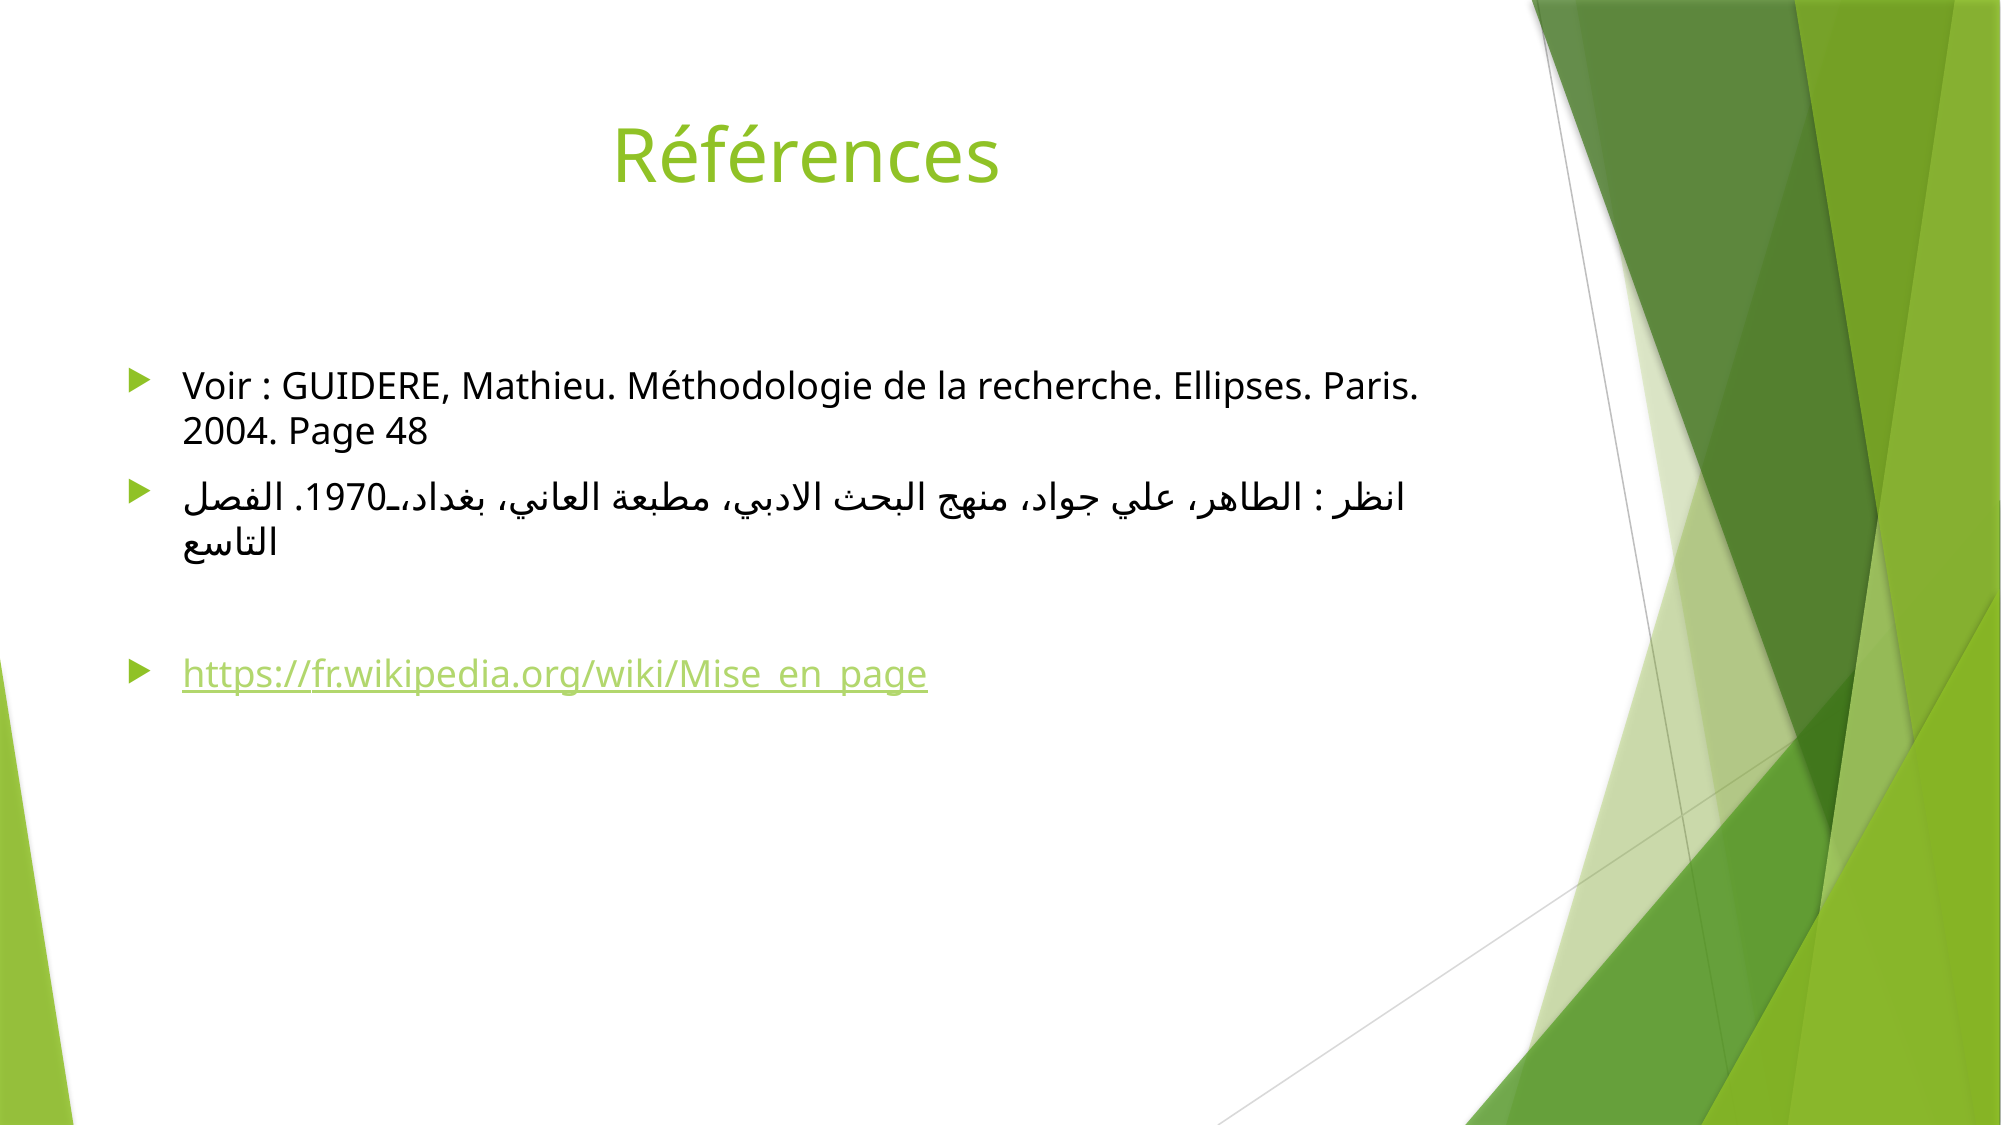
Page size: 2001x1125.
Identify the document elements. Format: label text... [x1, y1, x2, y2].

title Références [111, 99, 1522, 317]
list Voir : GUIDERE, Mathieu. Méthodologie de la recherche. Ellipses. Paris. 2004. Page 48 انظر : الطاهر، علي جواد، منهج البحث الادبي، مطبعة العاني، بغداد،1970. الفصل التاسع https://fr.wikipedia.org/wiki/Mise_en_page [111, 354, 1522, 992]
